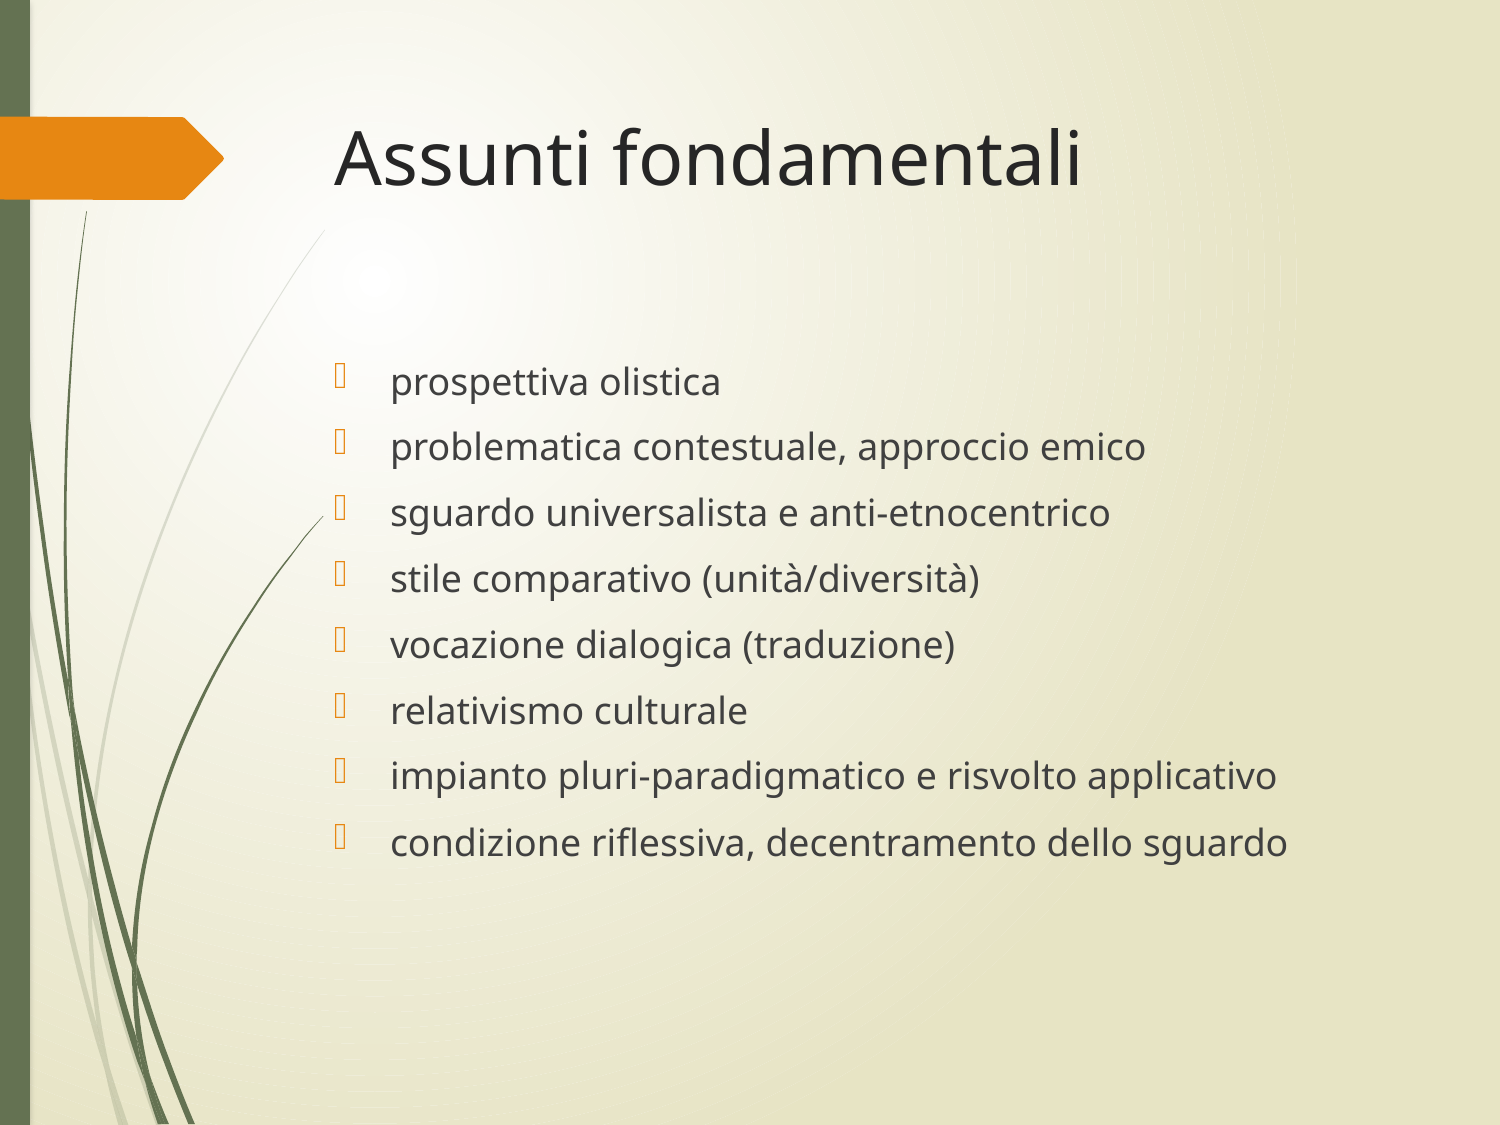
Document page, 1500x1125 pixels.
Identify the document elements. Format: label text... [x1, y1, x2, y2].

list prospettiva olistica problematica contestuale, approccio emico sguardo universalista e anti-etnocentrico stile comparativo (unità/diversità) vocazione dialogica (traduzione) relativismo culturale impianto pluri-paradigmatico e risvolto applicativo condizione riflessiva, decentramento dello sguardo [318, 350, 1400, 970]
title Assunti fondamentali [319, 102, 1400, 313]
